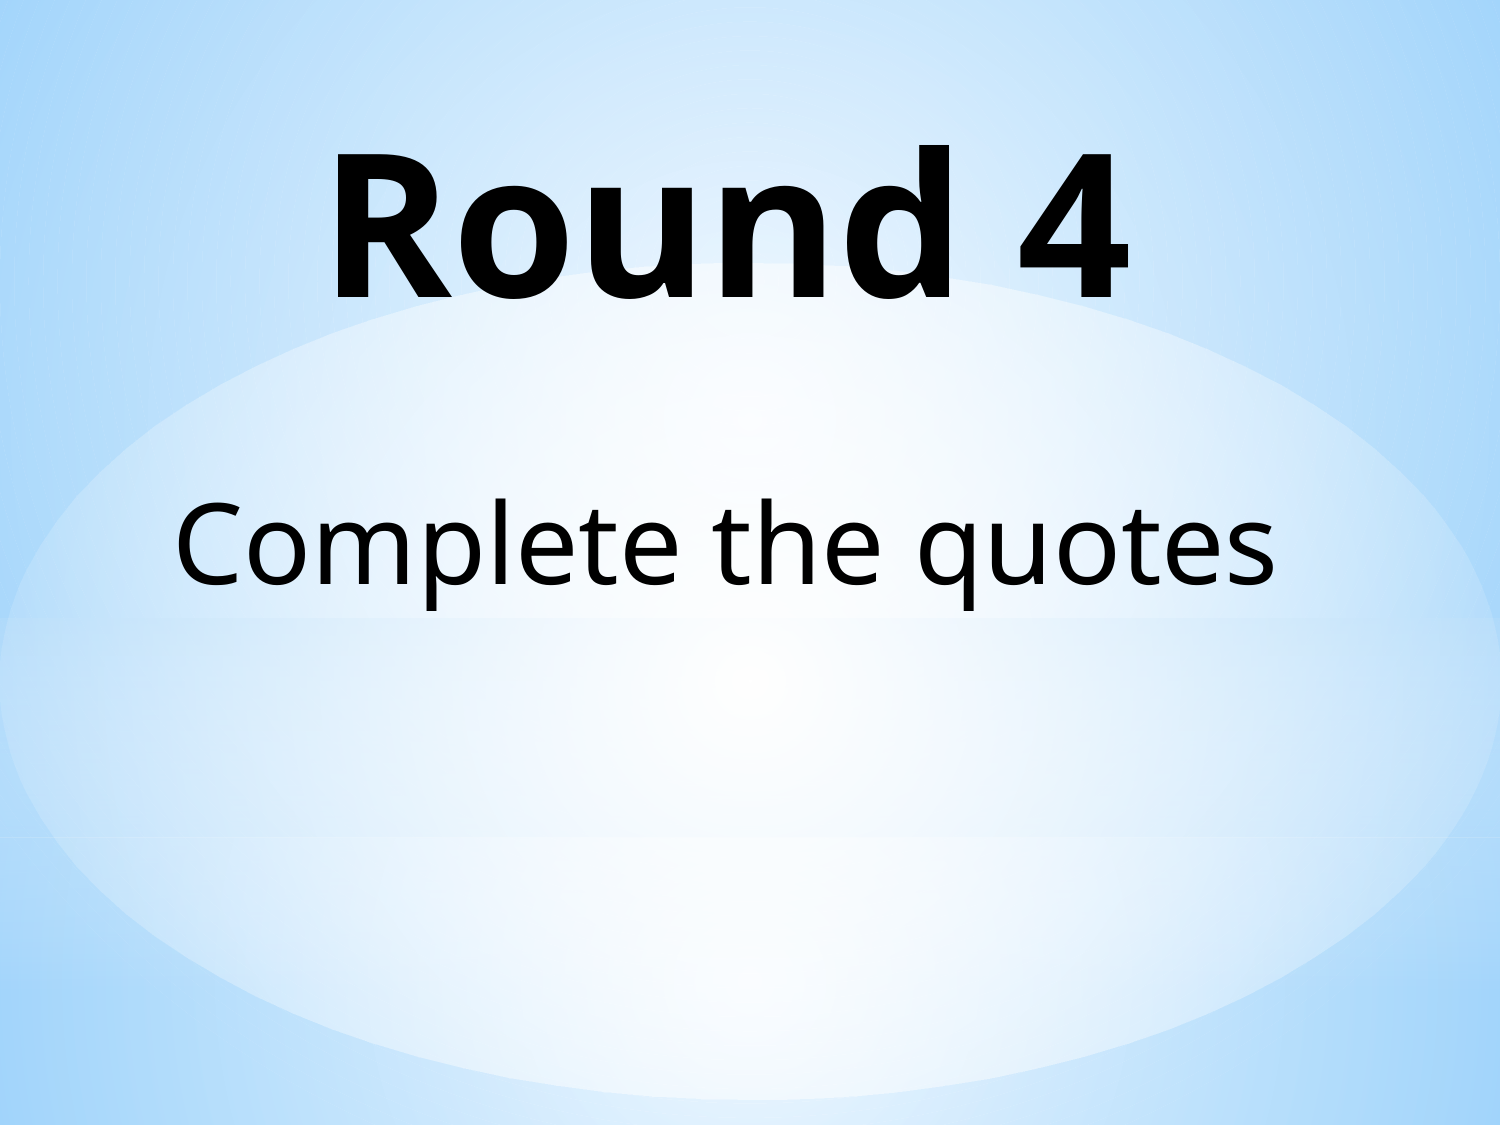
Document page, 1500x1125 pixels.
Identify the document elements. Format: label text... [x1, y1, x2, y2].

text_box Round 4 Complete the quotes [64, 89, 1388, 855]
